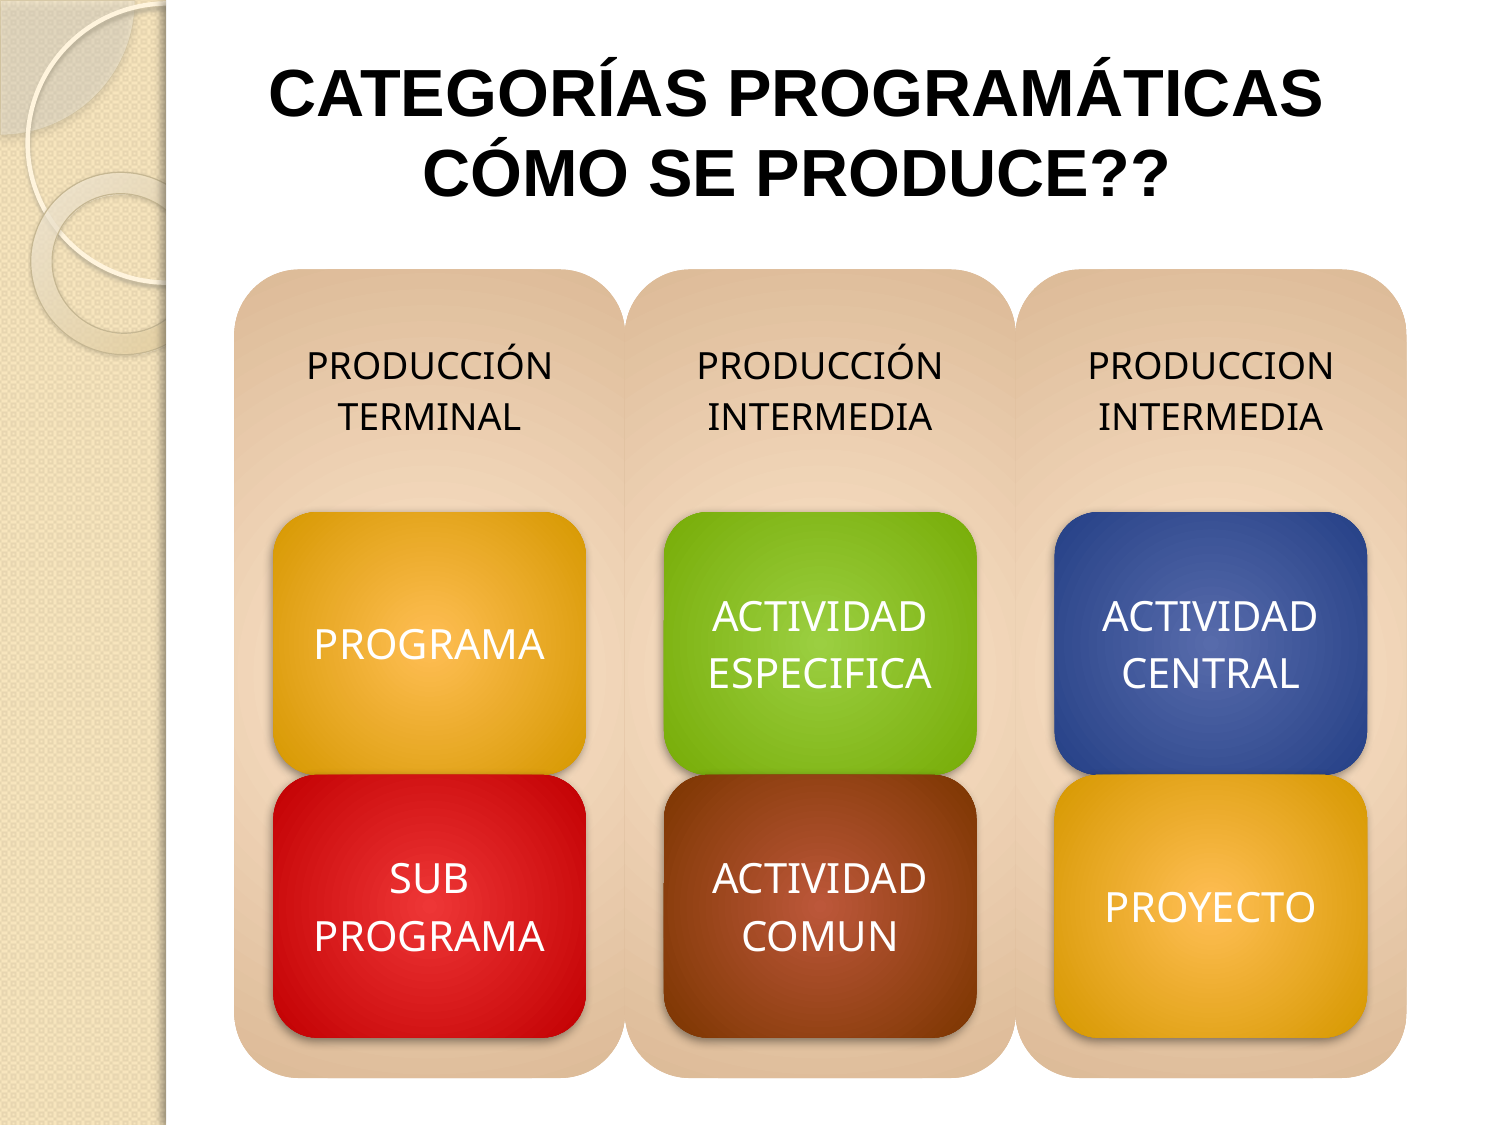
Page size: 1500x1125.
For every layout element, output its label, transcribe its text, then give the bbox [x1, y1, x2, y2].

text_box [234, 269, 1407, 1079]
text_box CATEGORÍAS PROGRAMÁTICAS CÓMO SE PRODUCE?? [187, 42, 1407, 218]
